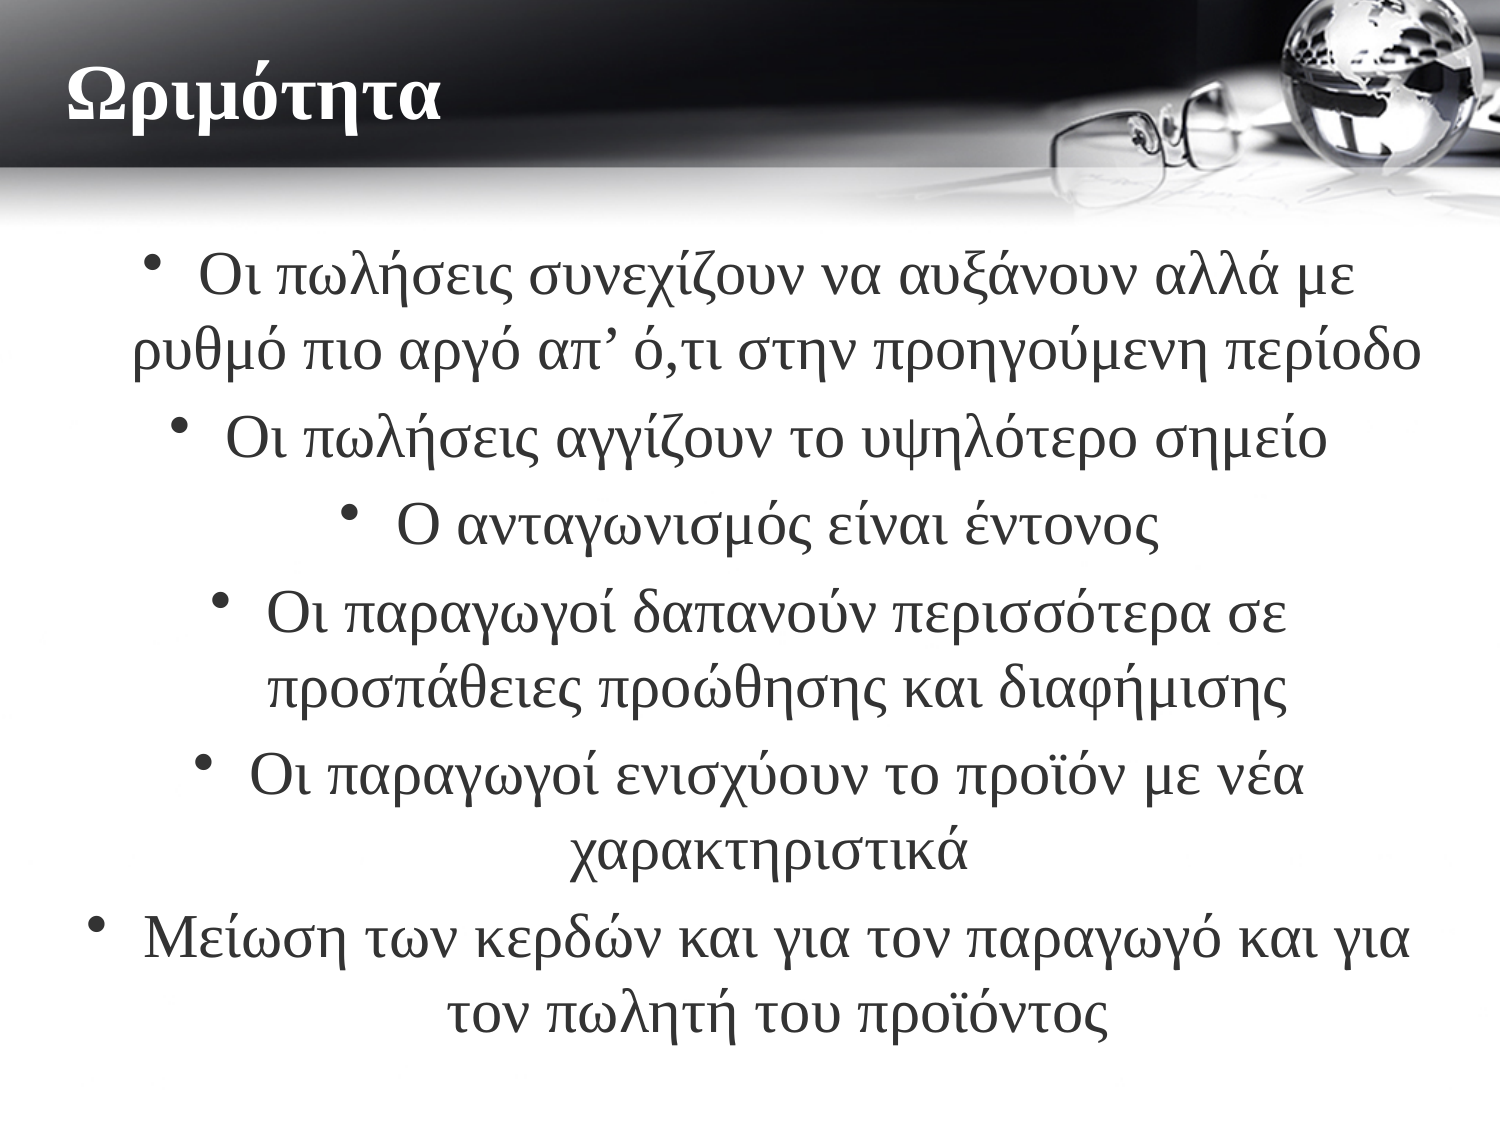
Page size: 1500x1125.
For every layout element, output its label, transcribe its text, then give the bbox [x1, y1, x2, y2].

text_box Ωριμότητα [50, 37, 1450, 138]
list Οι πωλήσεις συνεχίζουν να αυξάνουν αλλά με ρυθμό πιο αργό απ’ ό,τι στην προηγούμενη περίοδο Οι πωλήσεις αγγίζουν το υψηλότερο σημείο Ο ανταγωνισμός είναι έντονος Οι παραγωγοί δαπανούν περισσότερα σε προσπάθειες προώθησης και διαφήμισης Οι παραγωγοί ενισχύουν το προϊόν με νέα χαρακτηριστικά Μείωση των κερδών και για τον παραγωγό και για τον πωλητή του προϊόντος [49, 224, 1451, 1013]
picture [0, 0, 1500, 1125]
